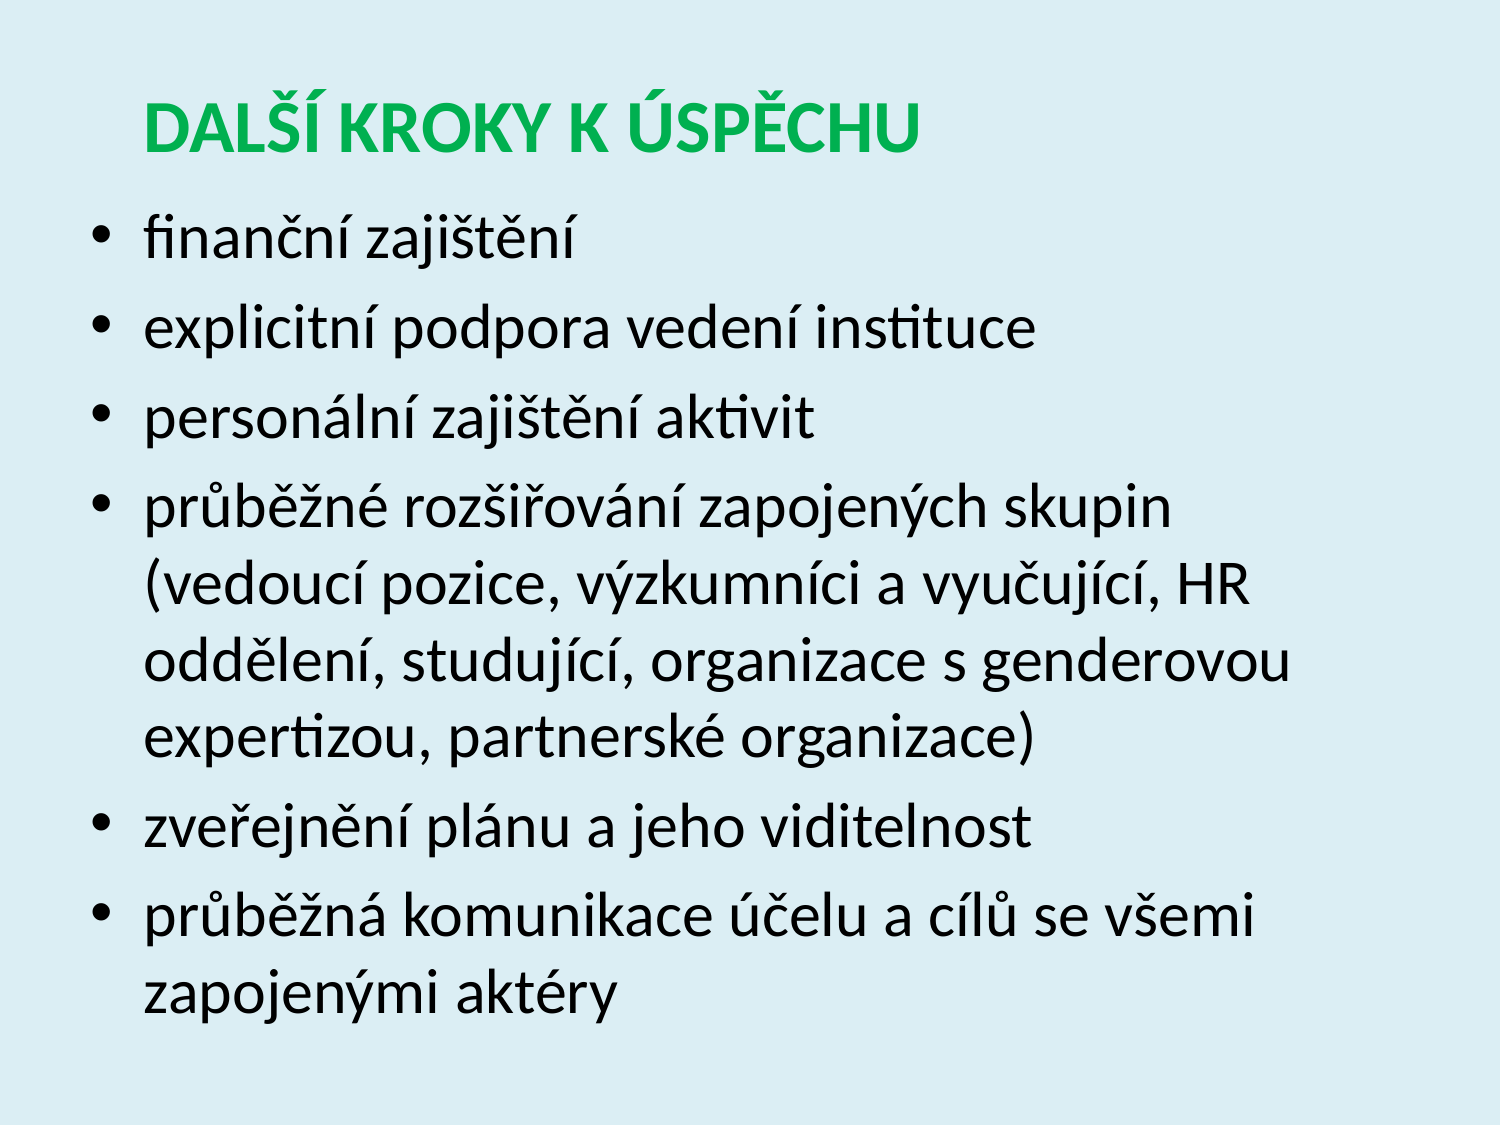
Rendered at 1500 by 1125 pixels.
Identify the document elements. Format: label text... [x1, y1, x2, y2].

title DALŠÍ KROKY K ÚSPĚCHU [128, 45, 1425, 187]
list finanční zajištění explicitní podpora vedení instituce personální zajištění aktivit průběžné rozšiřování zapojených skupin (vedoucí pozice, výzkumníci a vyučující, HR oddělení, studující, organizace s genderovou expertizou, partnerské organizace) zveřejnění plánu a jeho viditelnost průběžná komunikace účelu a cílů se všemi zapojenými aktéry [75, 187, 1425, 1043]
